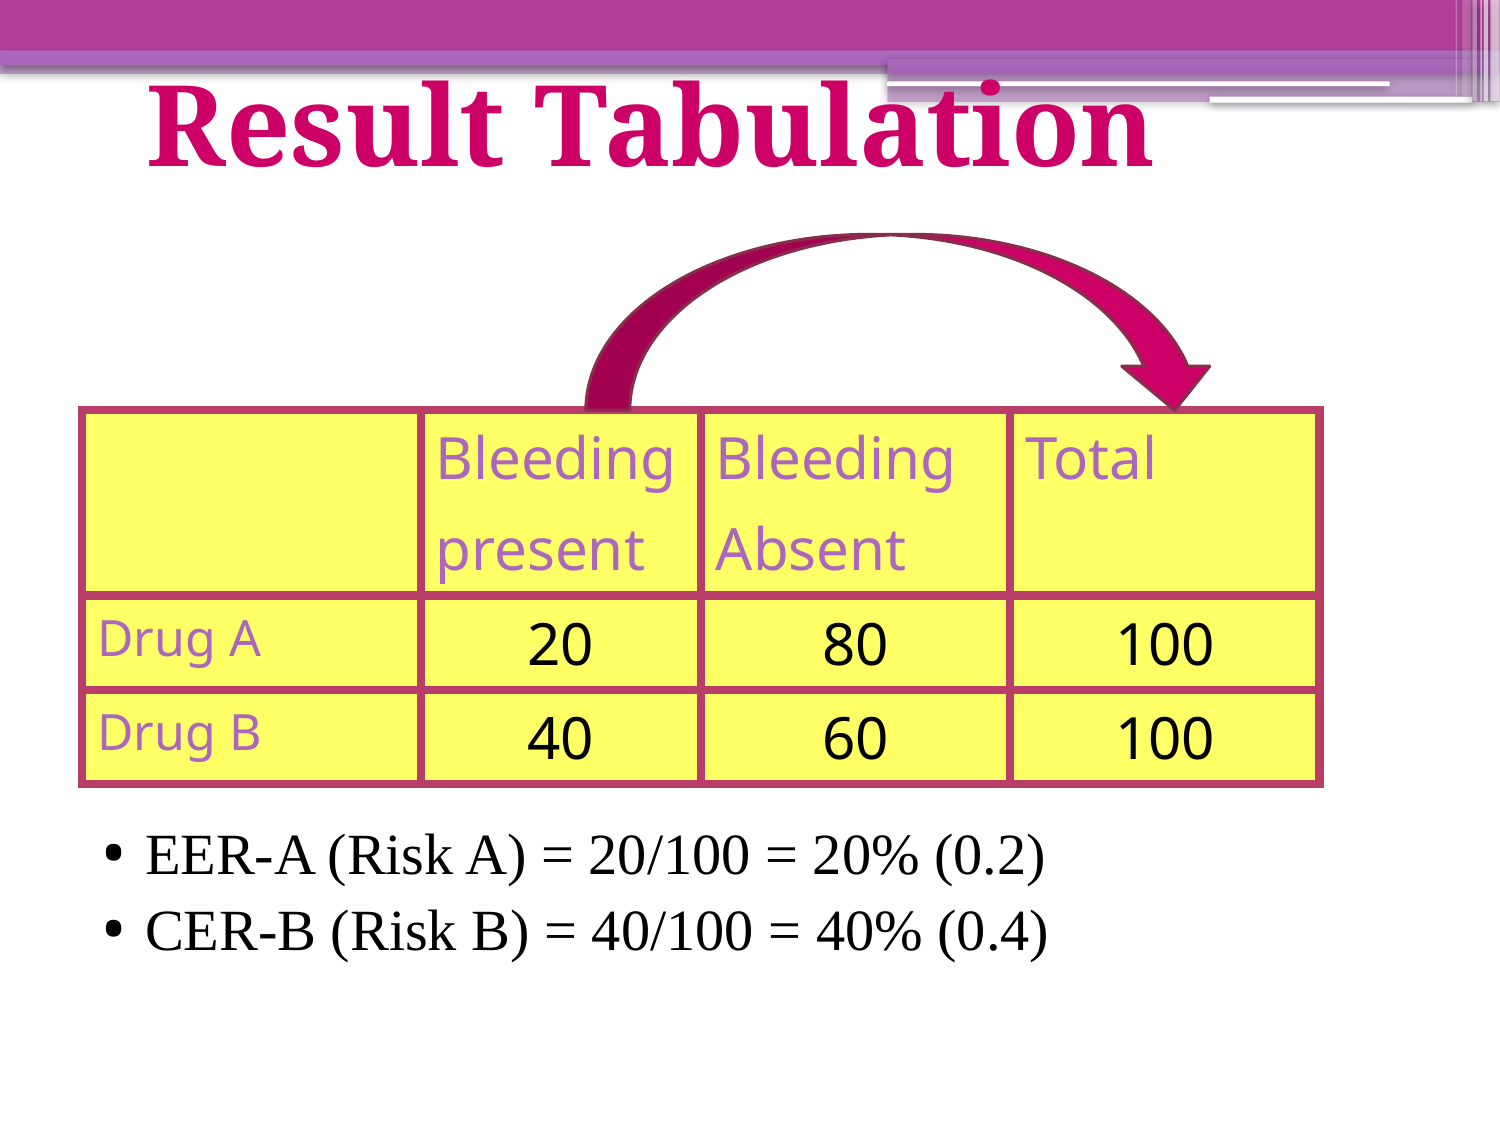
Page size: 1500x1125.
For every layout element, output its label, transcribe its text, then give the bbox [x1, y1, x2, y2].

text_box [584, 232, 1212, 412]
table_header Bleeding present [425, 414, 697, 591]
table_cell 80 [705, 600, 1006, 686]
table_cell 100 [1014, 694, 1315, 780]
table_header [86, 414, 417, 591]
table_cell Drug A [86, 600, 417, 686]
table_header Total [1014, 414, 1315, 591]
table_cell 100 [1014, 600, 1315, 686]
table_header Bleeding Absent [705, 414, 1006, 591]
list EER-A (Risk A) = 20/100 = 20% (0.2) CER-B (Risk B) = 40/100 = 40% (0.4) [70, 808, 1309, 1075]
table_cell 20 [425, 600, 697, 686]
table_cell 60 [705, 694, 1006, 780]
table_cell Drug B [86, 694, 417, 780]
text_box Result Tabulation [131, 46, 1171, 197]
table_cell 40 [425, 694, 697, 780]
